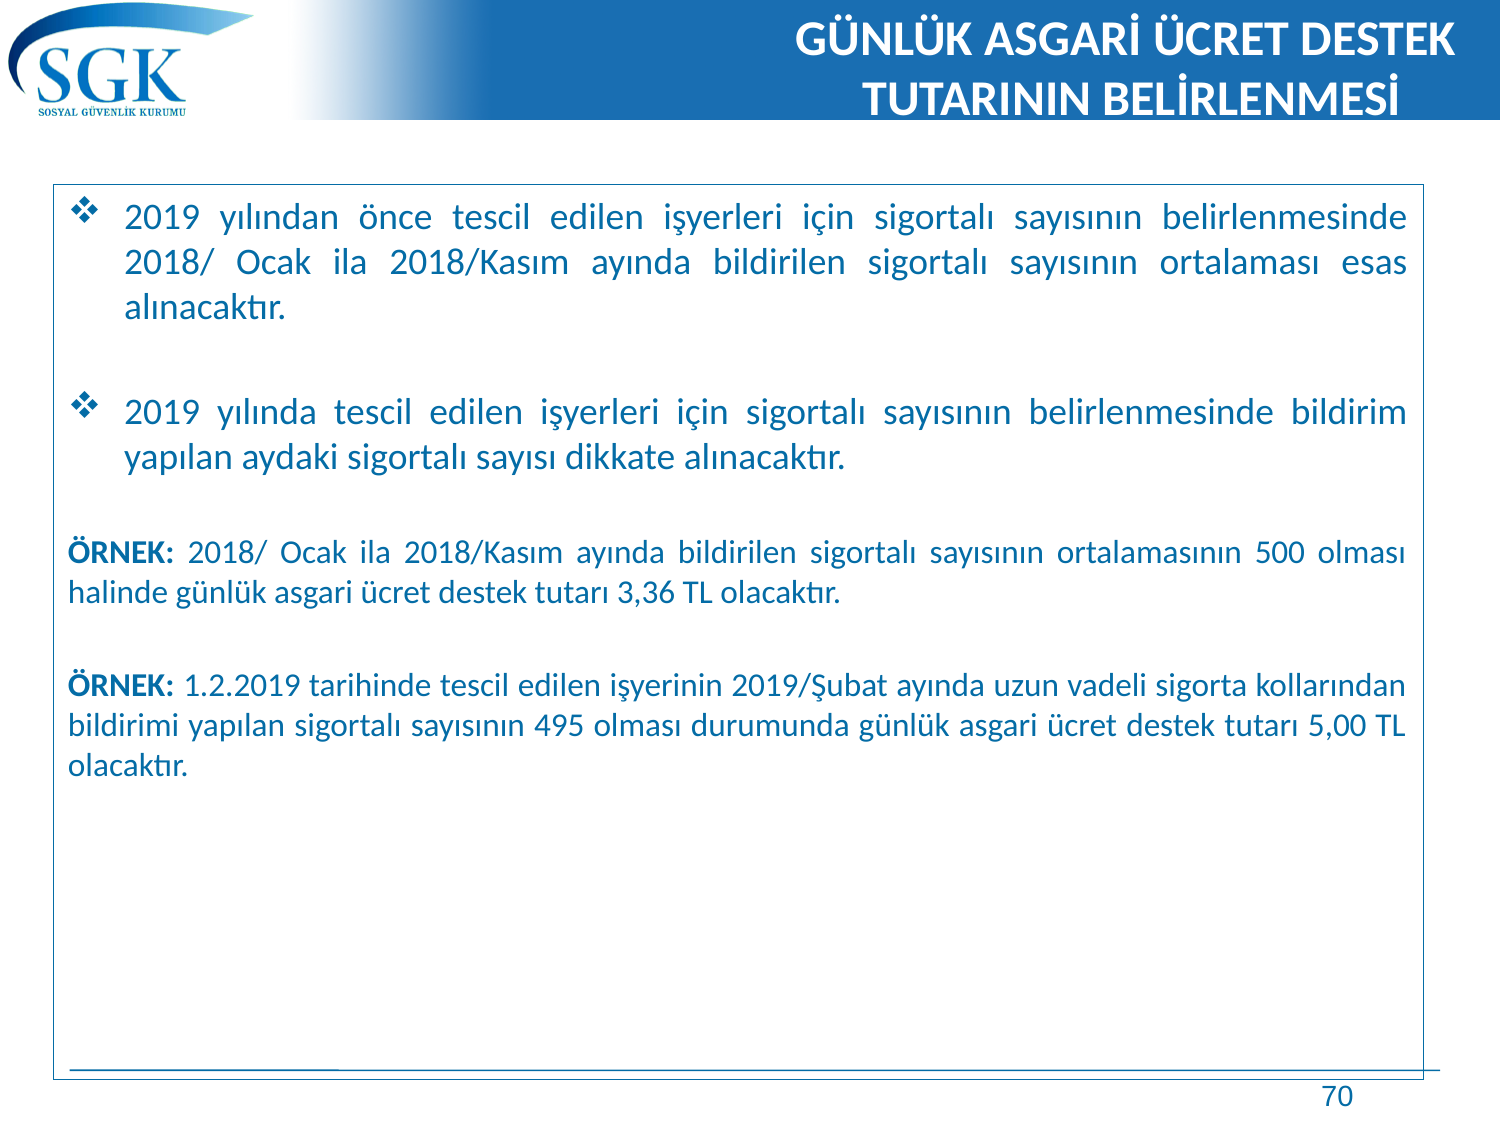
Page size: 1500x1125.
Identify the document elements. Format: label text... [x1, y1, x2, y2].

slide_number [1305, 1065, 1442, 1125]
picture [0, 0, 1500, 120]
title GÜNLÜK ASGARİ ÜCRET DESTEK TUTARININ BELİRLENMESİ [741, 7, 1500, 124]
list 2019 yılından önce tescil edilen işyerleri için sigortalı sayısının belirlenmesinde 2018/ Ocak ila 2018/Kasım ayında bildirilen sigortalı sayısının ortalaması esas alınacaktır. 2019 yılında tescil edilen işyerleri için sigortalı sayısının belirlenmesinde bildirim yapılan aydaki sigortalı sayısı dikkate alınacaktır. ÖRNEK: 2018/ Ocak ila 2018/Kasım ayında bildirilen sigortalı sayısının ortalamasının 500 olması halinde günlük asgari ücret destek tutarı 3,36 TL olacaktır. ÖRNEK: 1.2.2019 tarihinde tescil edilen işyerinin 2019/Şubat ayında uzun vadeli sigorta kollarından bildirimi yapılan sigortalı sayısının 495 olması durumunda günlük asgari ücret destek tutarı 5,00 TL olacaktır. [53, 184, 1424, 1080]
